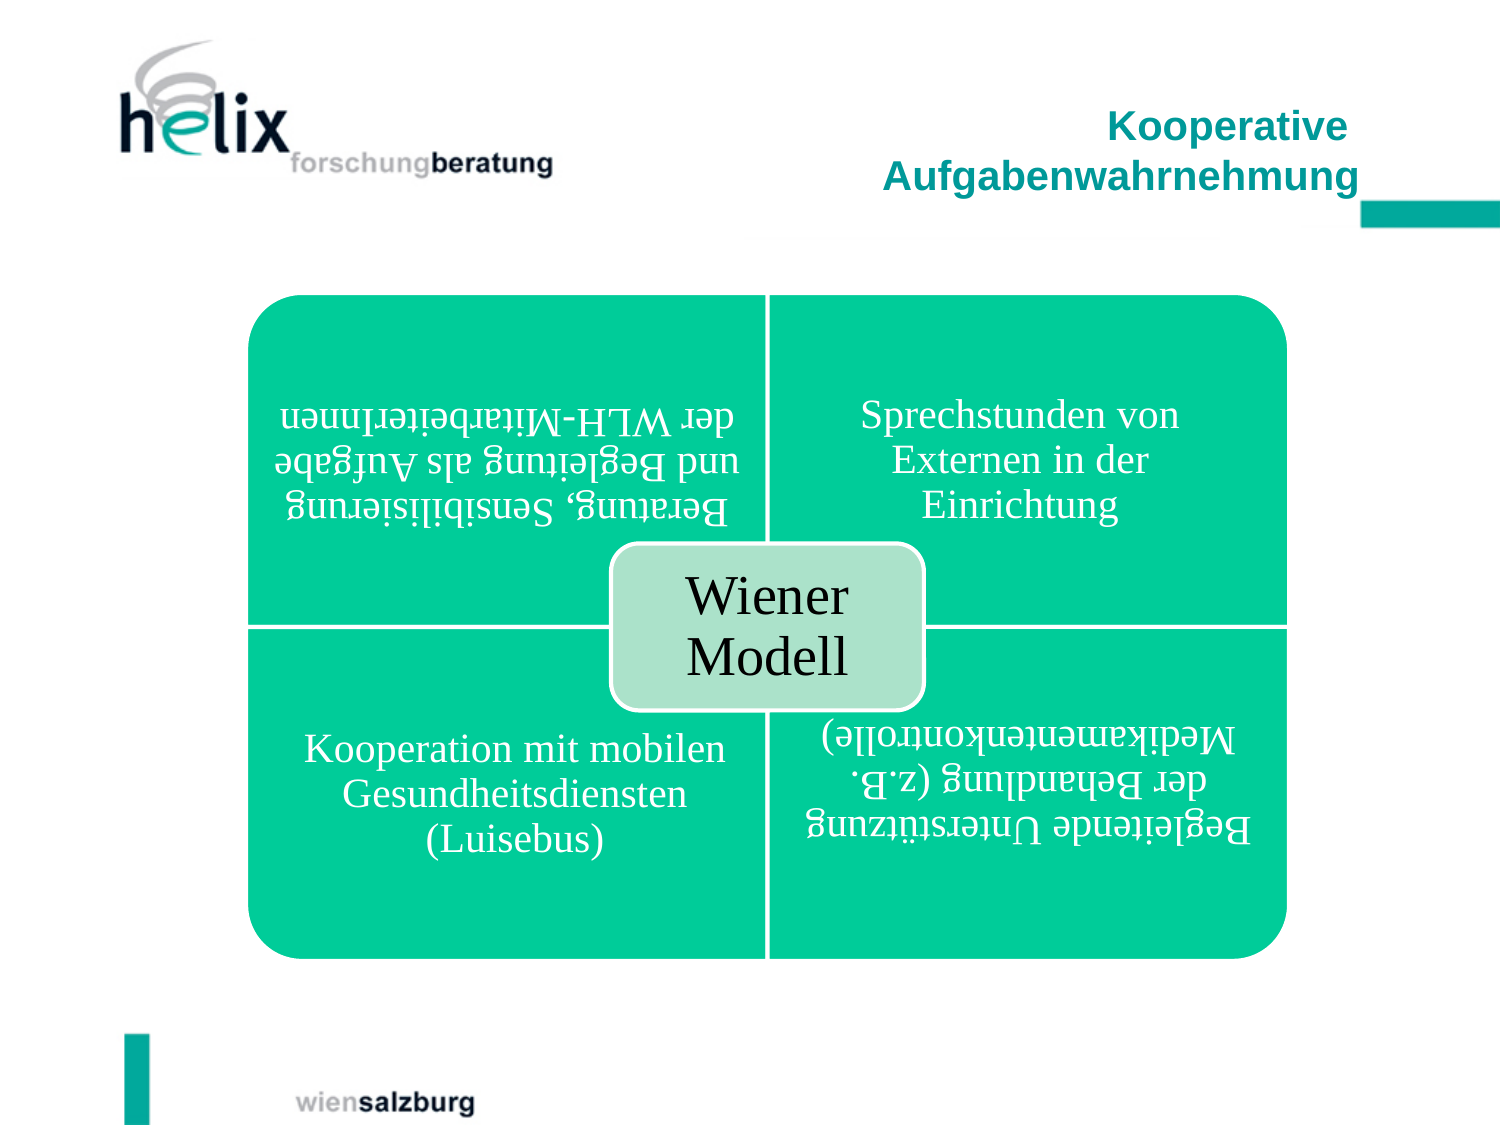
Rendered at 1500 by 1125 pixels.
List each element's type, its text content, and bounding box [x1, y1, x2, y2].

title [187, 299, 1363, 1026]
picture [0, 0, 1500, 1125]
text_box Kooperative Aufgabenwahrnehmung [337, 23, 1375, 274]
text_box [245, 292, 1290, 962]
